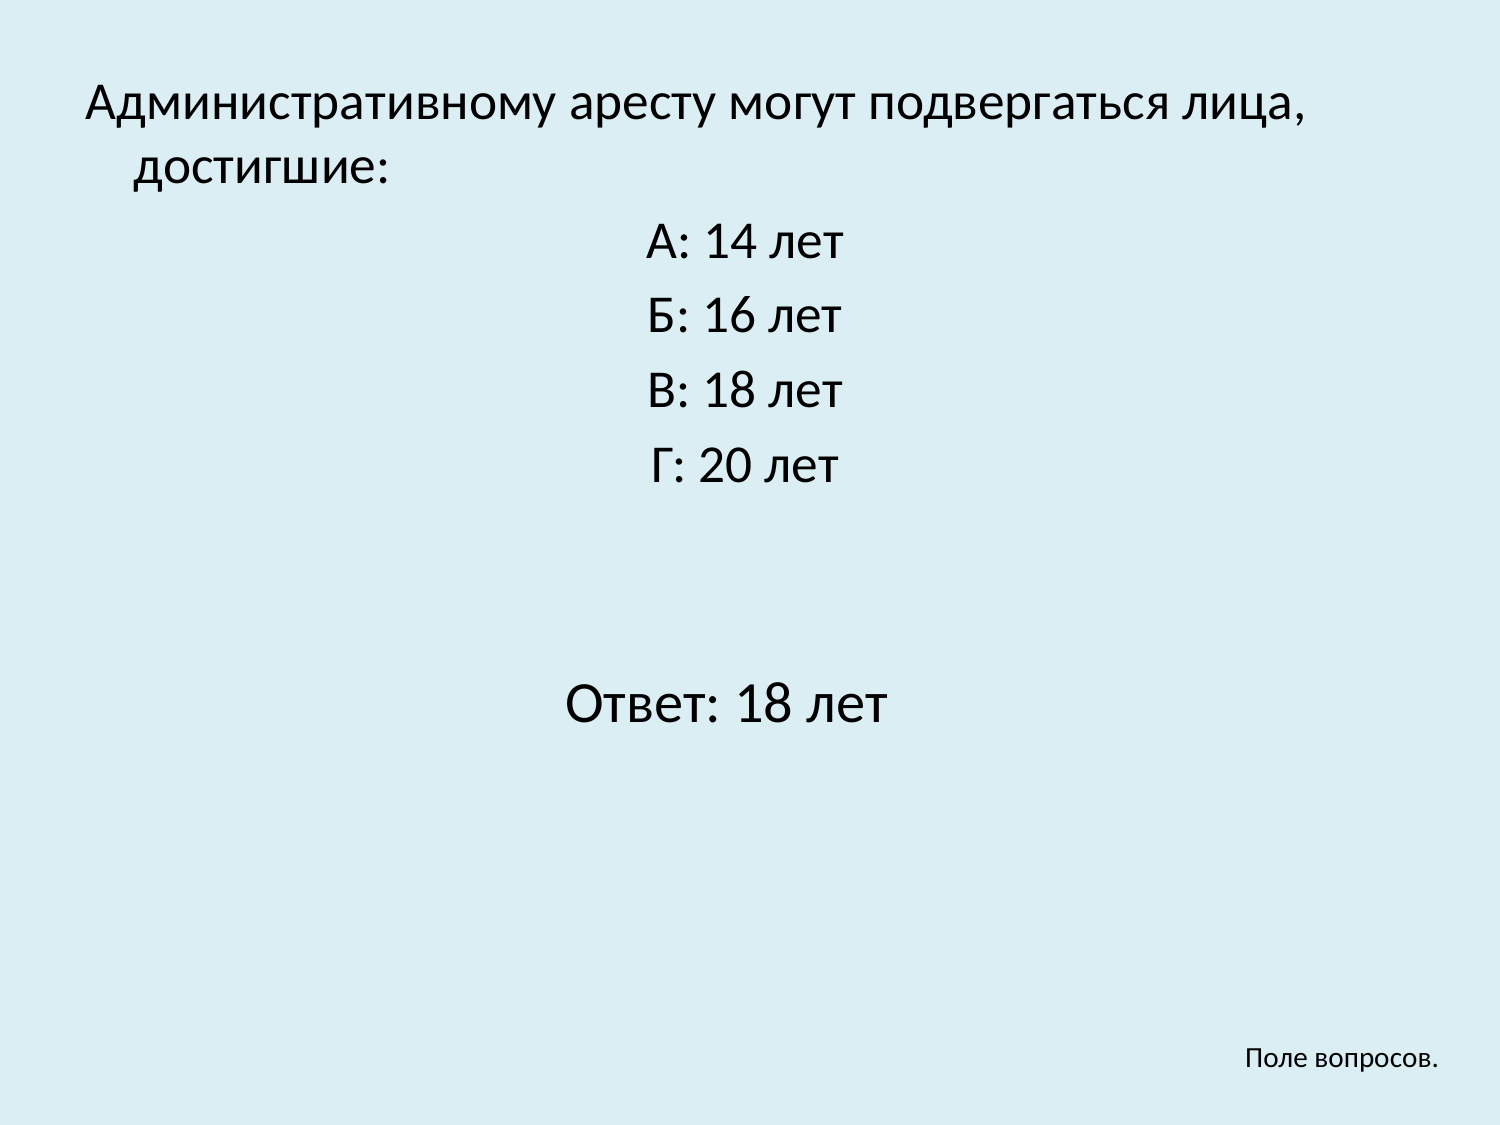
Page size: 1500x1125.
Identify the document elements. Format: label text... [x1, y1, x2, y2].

list Административному аресту могут подвергаться лица, достигшие: А: 14 лет Б: 16 лет В: 18 лет Г: 20 лет [70, 58, 1421, 504]
text_box Ответ: 18 лет [58, 656, 1395, 741]
text_box Поле вопросов. [1230, 1031, 1465, 1081]
